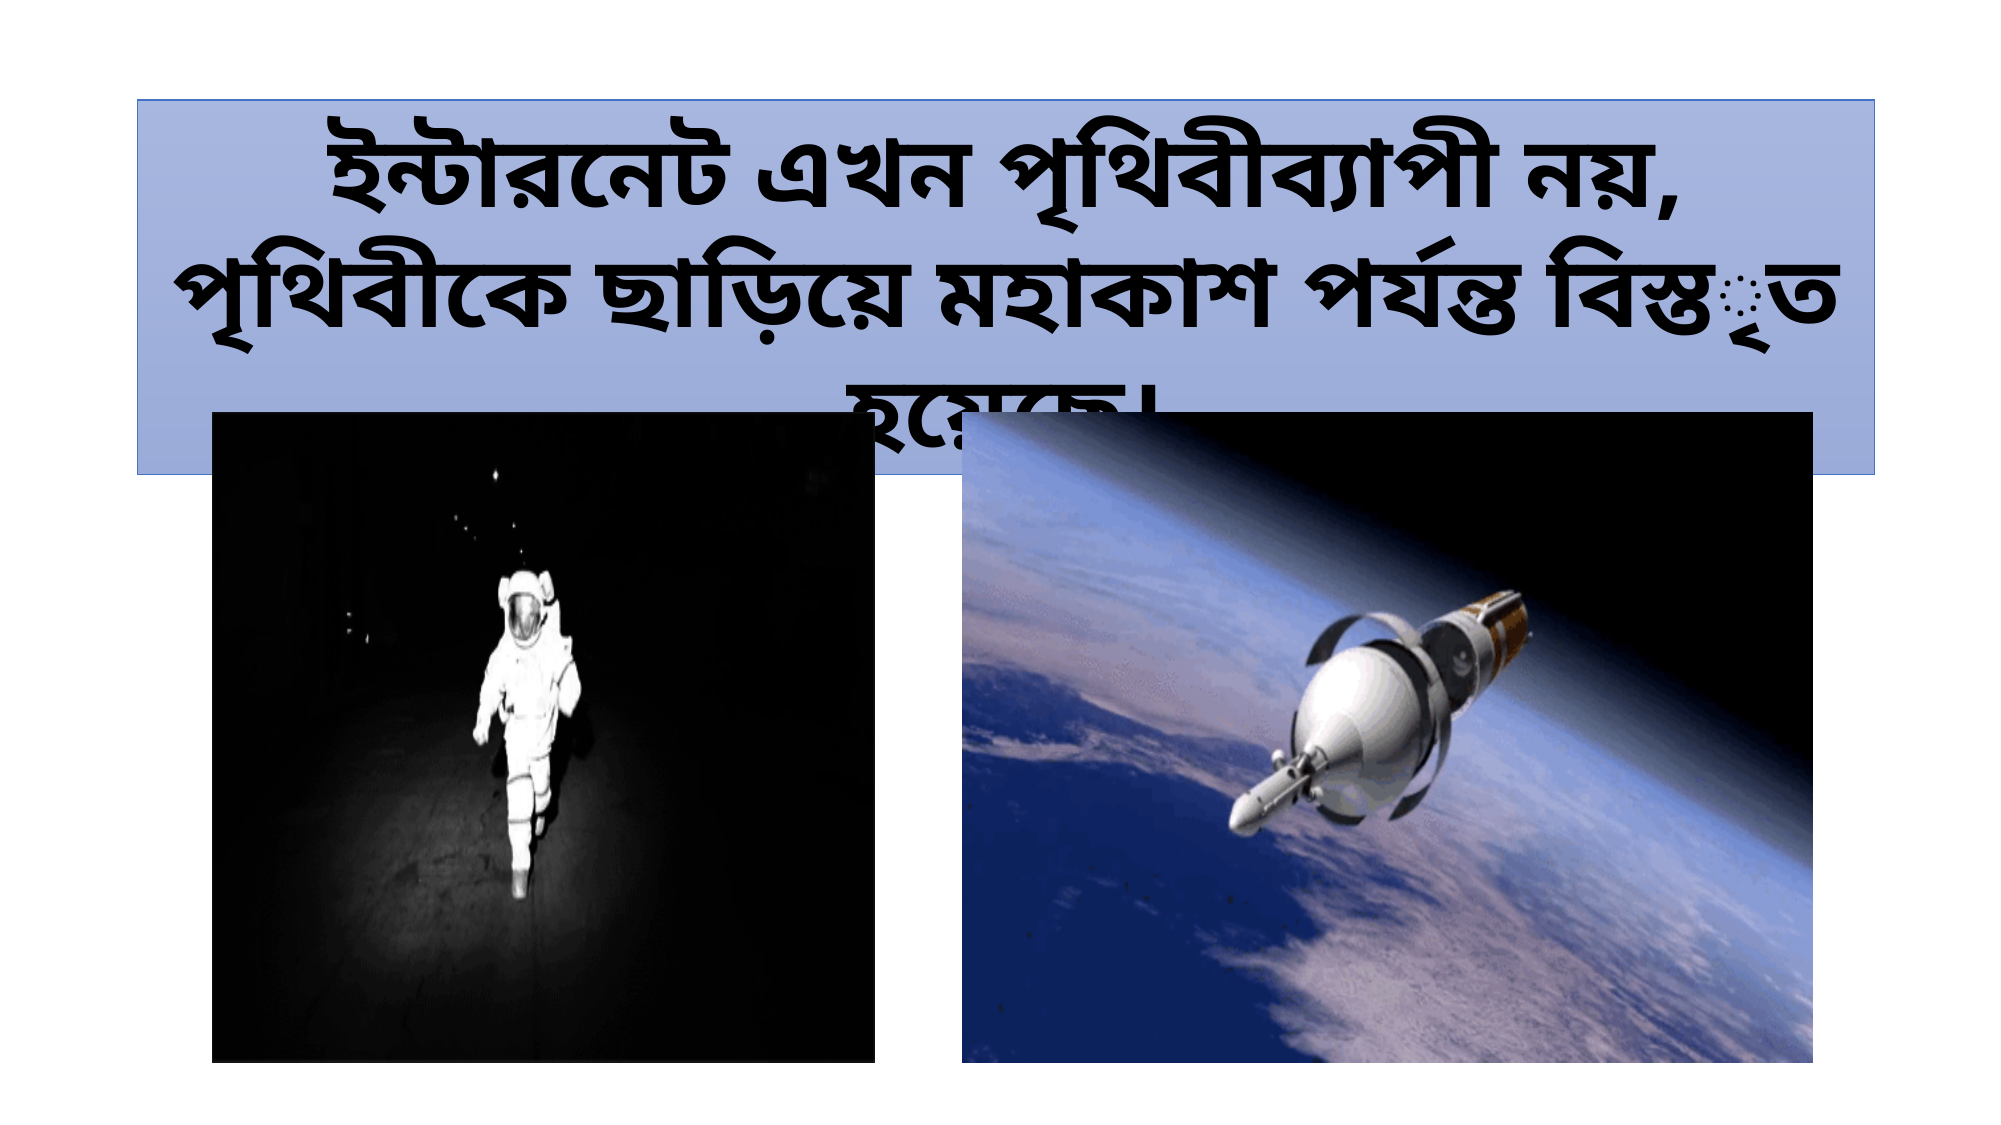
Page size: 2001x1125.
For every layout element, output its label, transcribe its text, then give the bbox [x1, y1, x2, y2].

picture [962, 412, 1813, 1063]
text_box ইন্টারনেট এখন পৃথিবীব্যাপী নয়, পৃথিবীকে ছাড়িয়ে মহাকাশ পর্যন্ত বিস্তৃত হয়েছে। [137, 99, 1875, 475]
picture [212, 412, 875, 1063]
